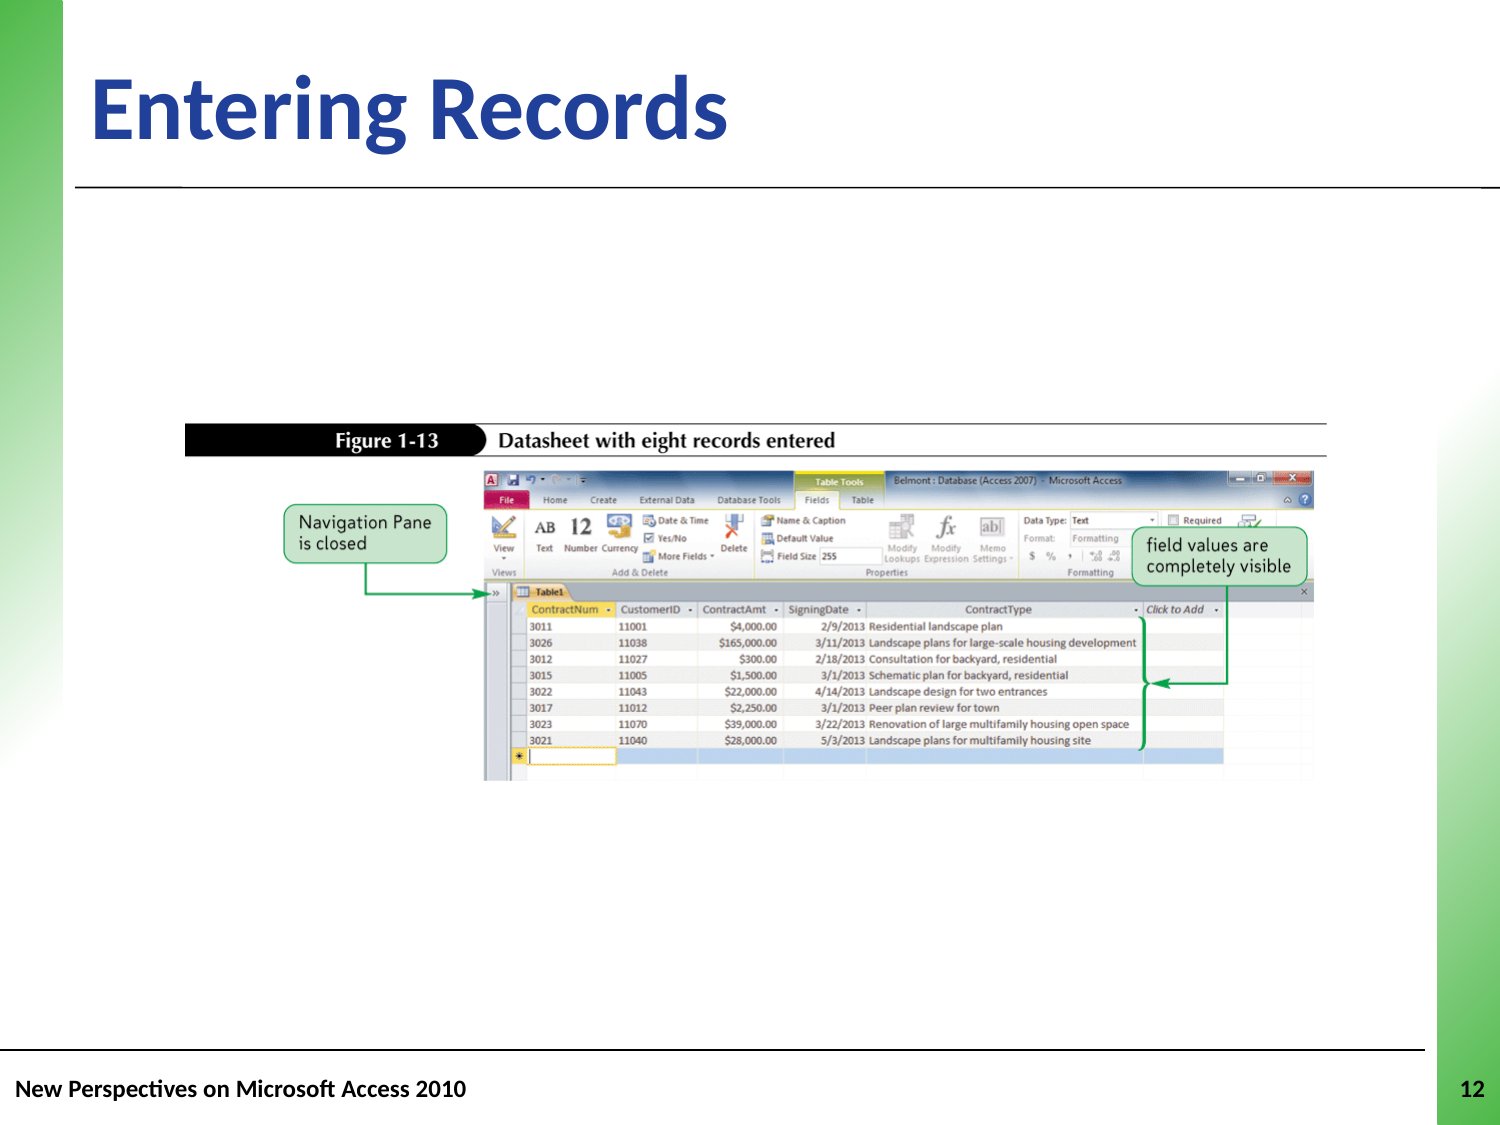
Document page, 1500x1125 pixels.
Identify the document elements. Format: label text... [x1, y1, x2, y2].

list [185, 423, 1328, 782]
slide_number 12 [1412, 1050, 1500, 1125]
footer New Perspectives on Microsoft Access 2010 [0, 1050, 1350, 1125]
title Entering Records [74, 24, 1438, 181]
